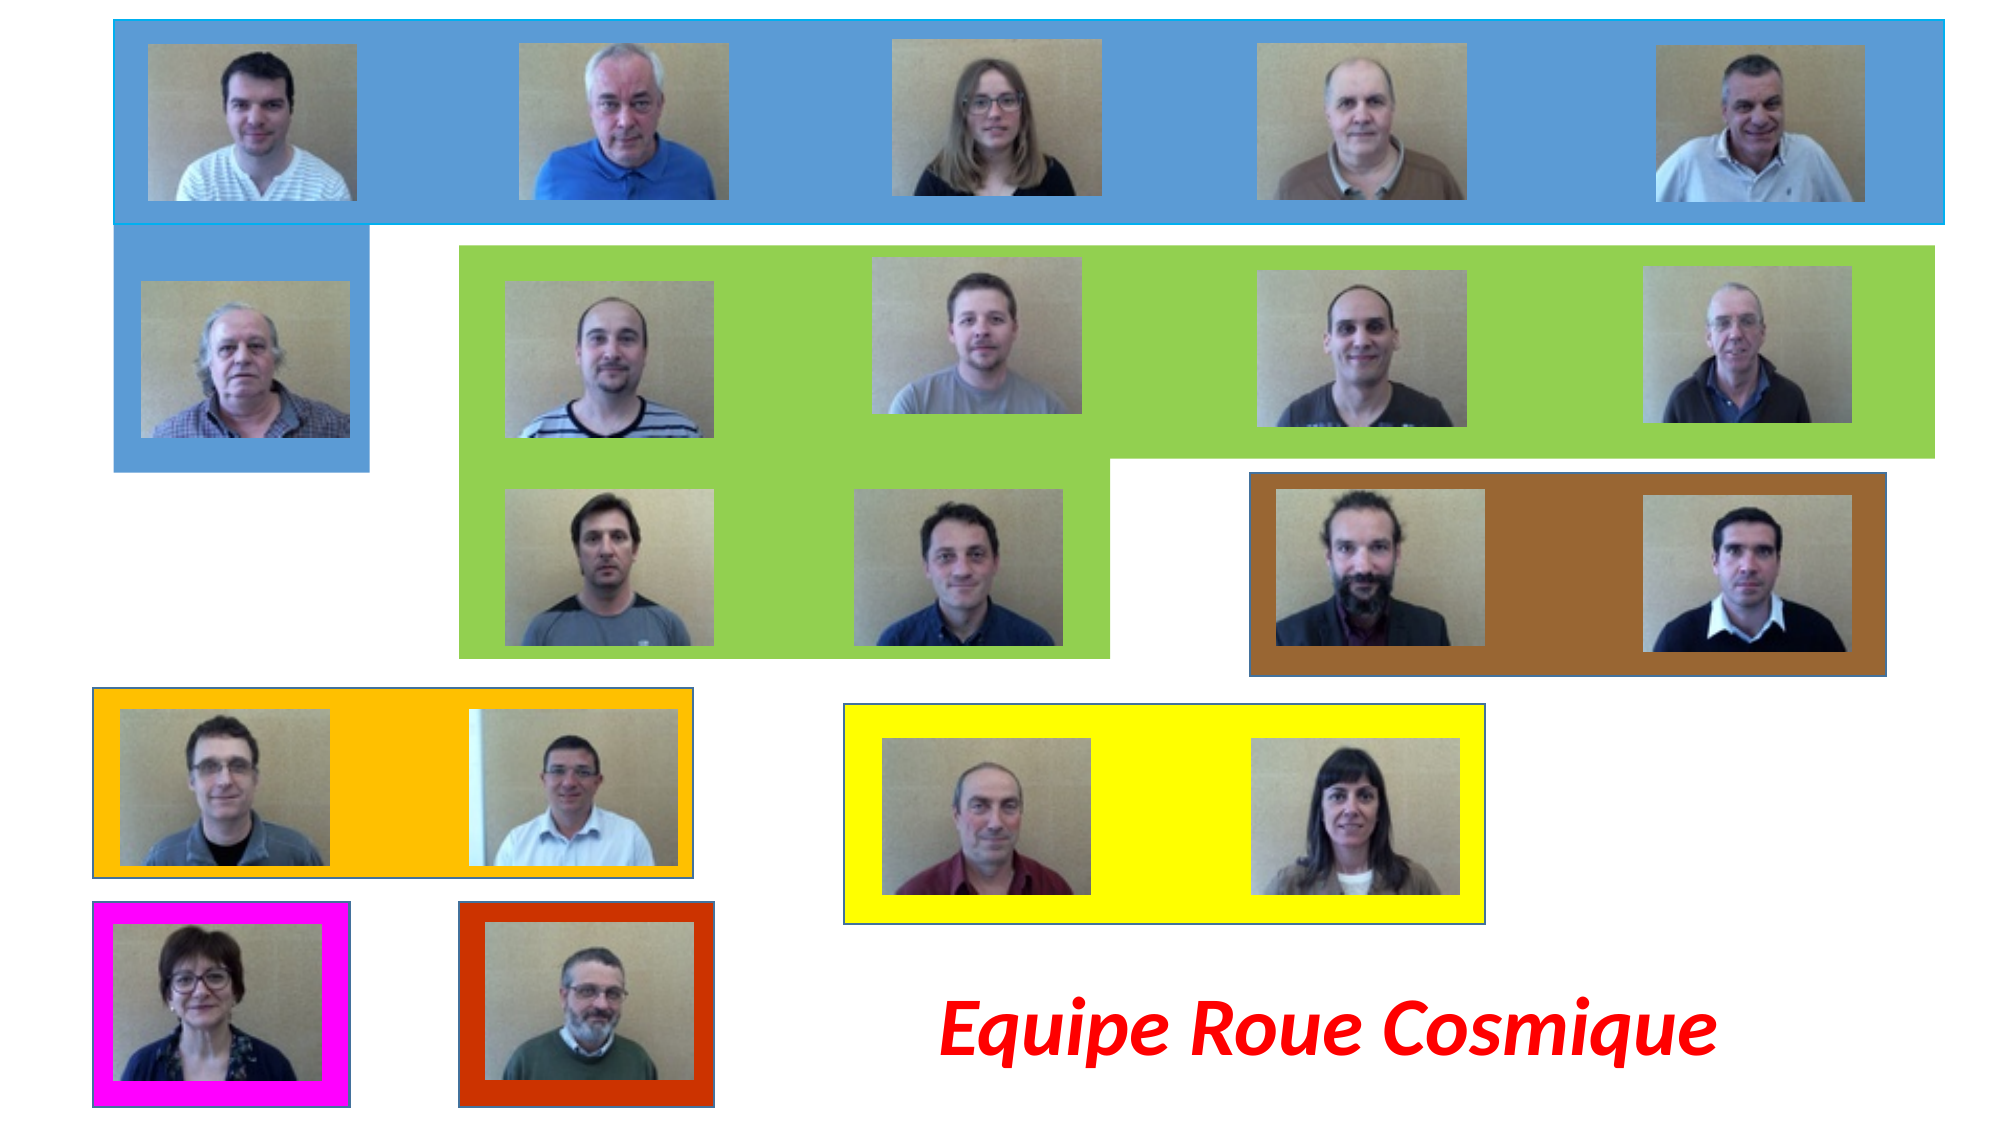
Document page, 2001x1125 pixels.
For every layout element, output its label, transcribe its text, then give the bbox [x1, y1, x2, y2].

picture [505, 489, 714, 646]
picture [113, 924, 322, 1081]
picture [872, 257, 1082, 414]
picture [1656, 45, 1865, 202]
text_box [843, 703, 1486, 925]
picture [882, 738, 1091, 895]
text_box [458, 244, 1936, 460]
text_box [92, 687, 694, 879]
picture [484, 922, 694, 1080]
picture [1257, 270, 1467, 427]
picture [505, 281, 714, 438]
text_box [92, 901, 351, 1108]
text_box Equipe Roue Cosmique [923, 964, 1753, 1079]
picture [892, 39, 1102, 196]
picture [148, 44, 357, 201]
text_box [1249, 472, 1887, 677]
picture [120, 709, 330, 866]
picture [519, 43, 729, 200]
text_box [113, 19, 1945, 225]
text_box [458, 460, 1111, 660]
picture [469, 709, 678, 866]
text_box [458, 901, 715, 1108]
picture [854, 489, 1063, 646]
picture [1276, 489, 1485, 646]
picture [141, 281, 350, 438]
picture [1251, 738, 1460, 895]
picture [1643, 266, 1852, 423]
picture [1643, 495, 1852, 652]
text_box [113, 225, 371, 474]
picture [1257, 43, 1467, 200]
